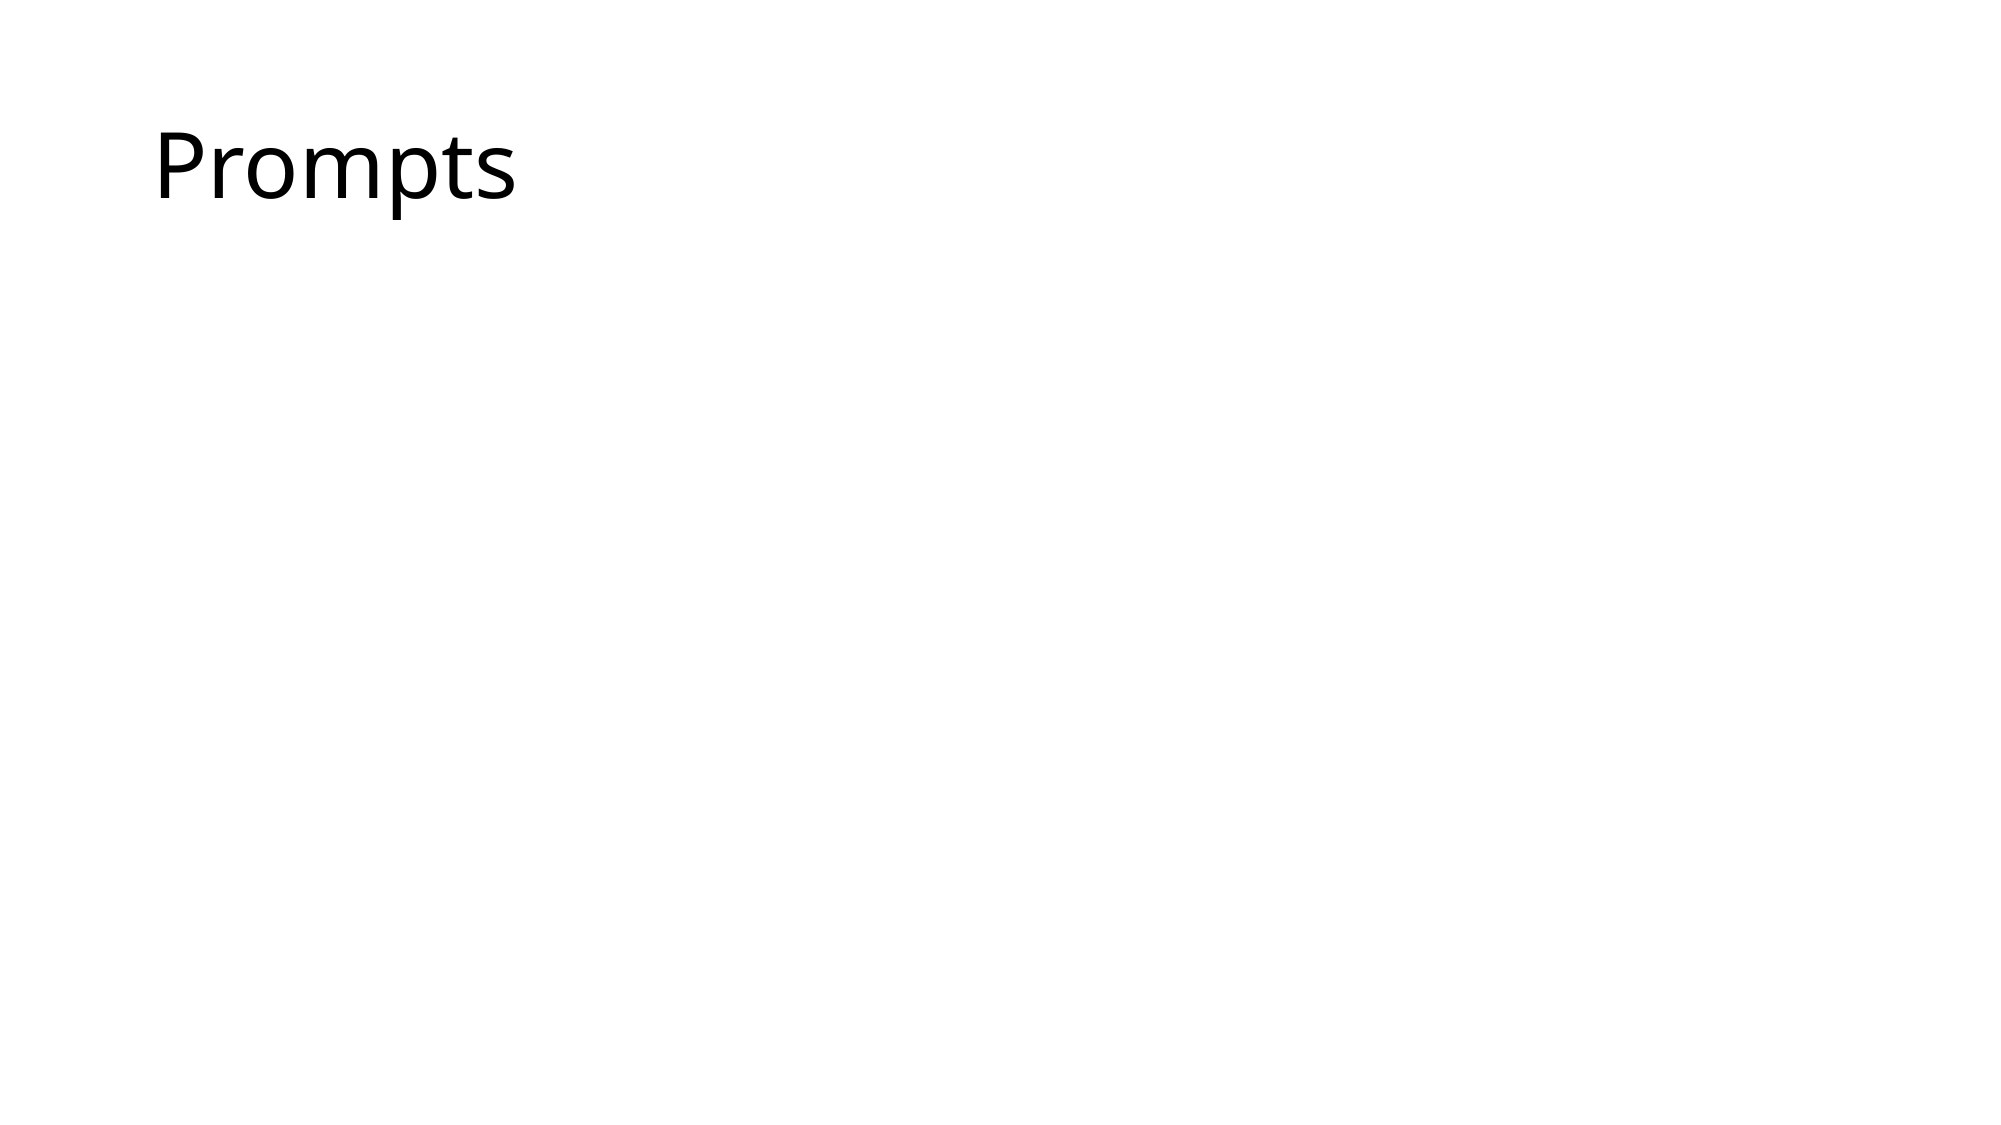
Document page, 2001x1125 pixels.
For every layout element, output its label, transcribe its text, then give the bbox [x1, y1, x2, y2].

title Prompts [137, 59, 1863, 278]
